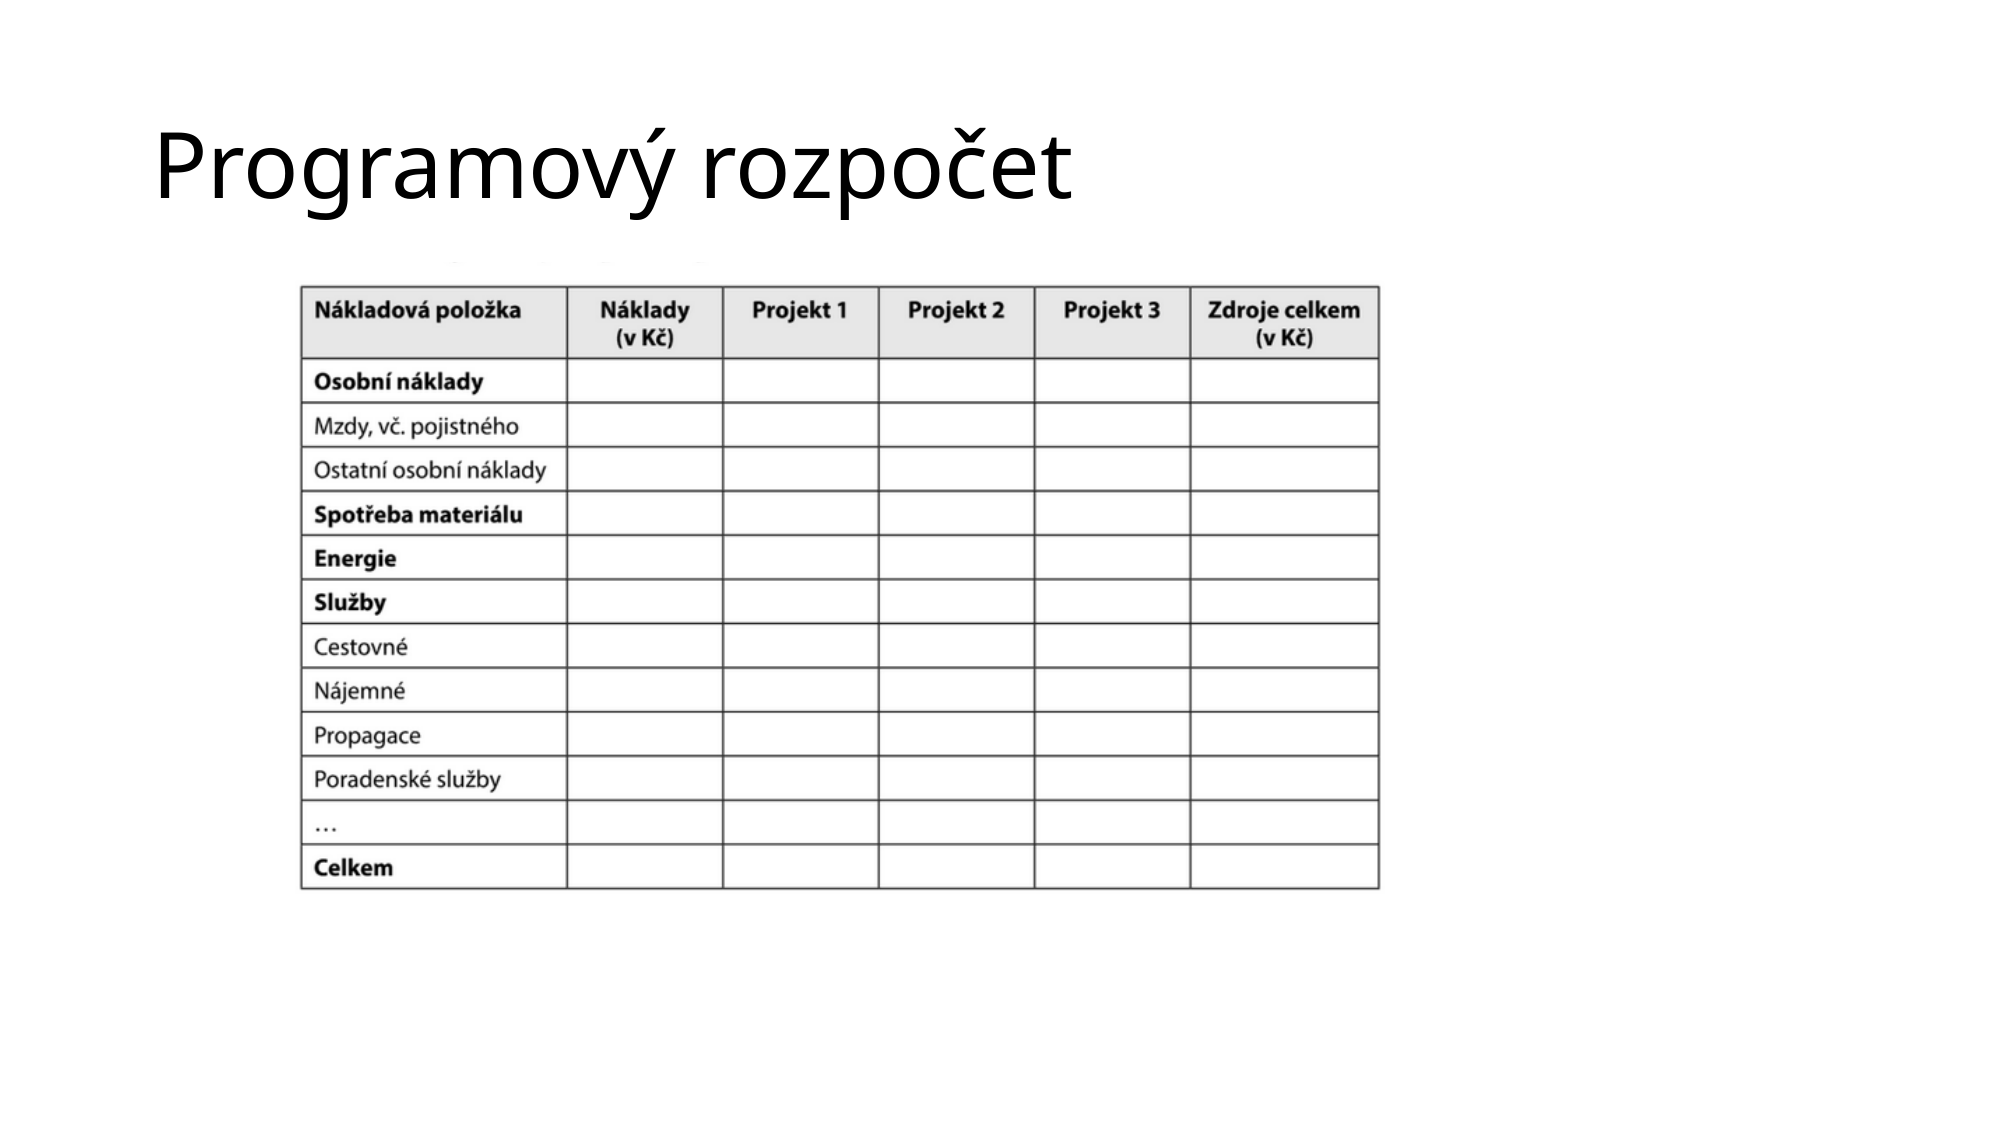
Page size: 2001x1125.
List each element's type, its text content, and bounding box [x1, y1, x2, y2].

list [158, 262, 1489, 903]
title Programový rozpočet [137, 59, 1863, 278]
